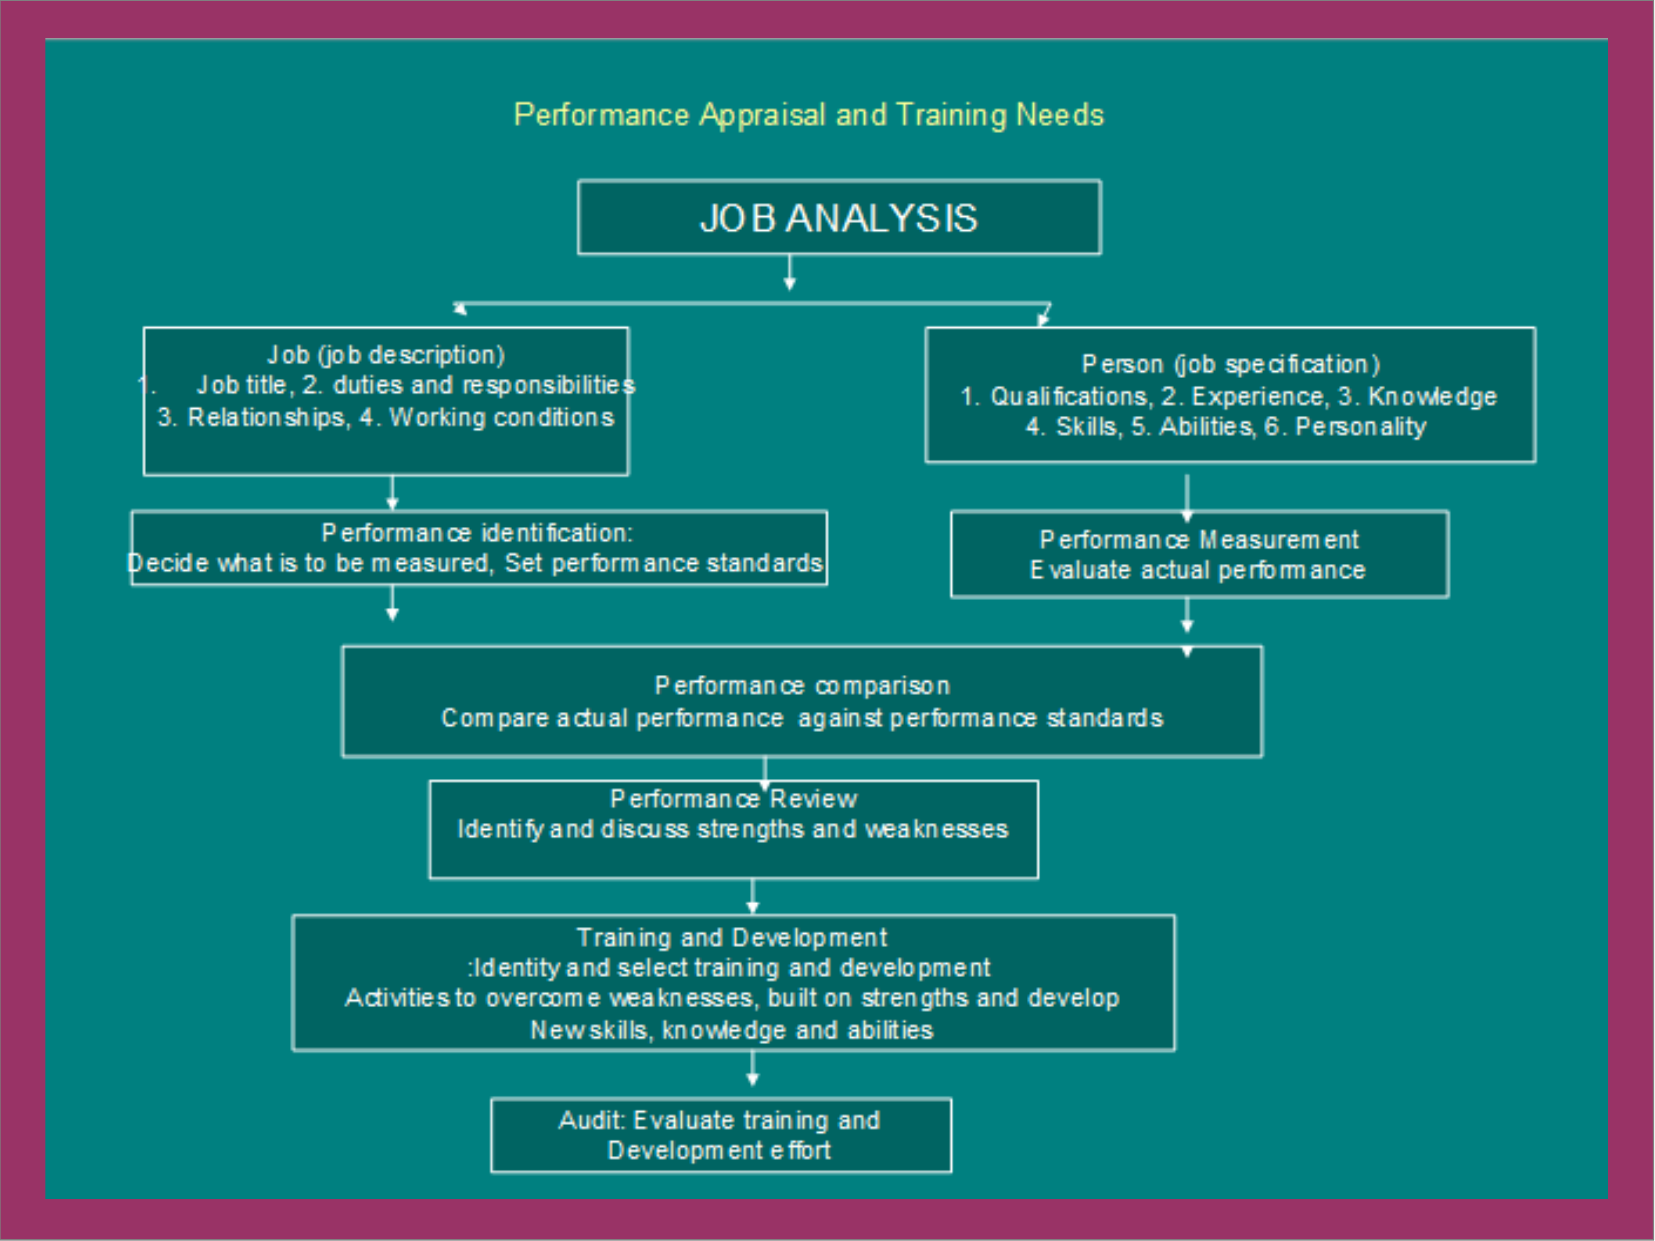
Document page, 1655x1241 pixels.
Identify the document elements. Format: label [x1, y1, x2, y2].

text_box [45, 38, 1608, 1199]
